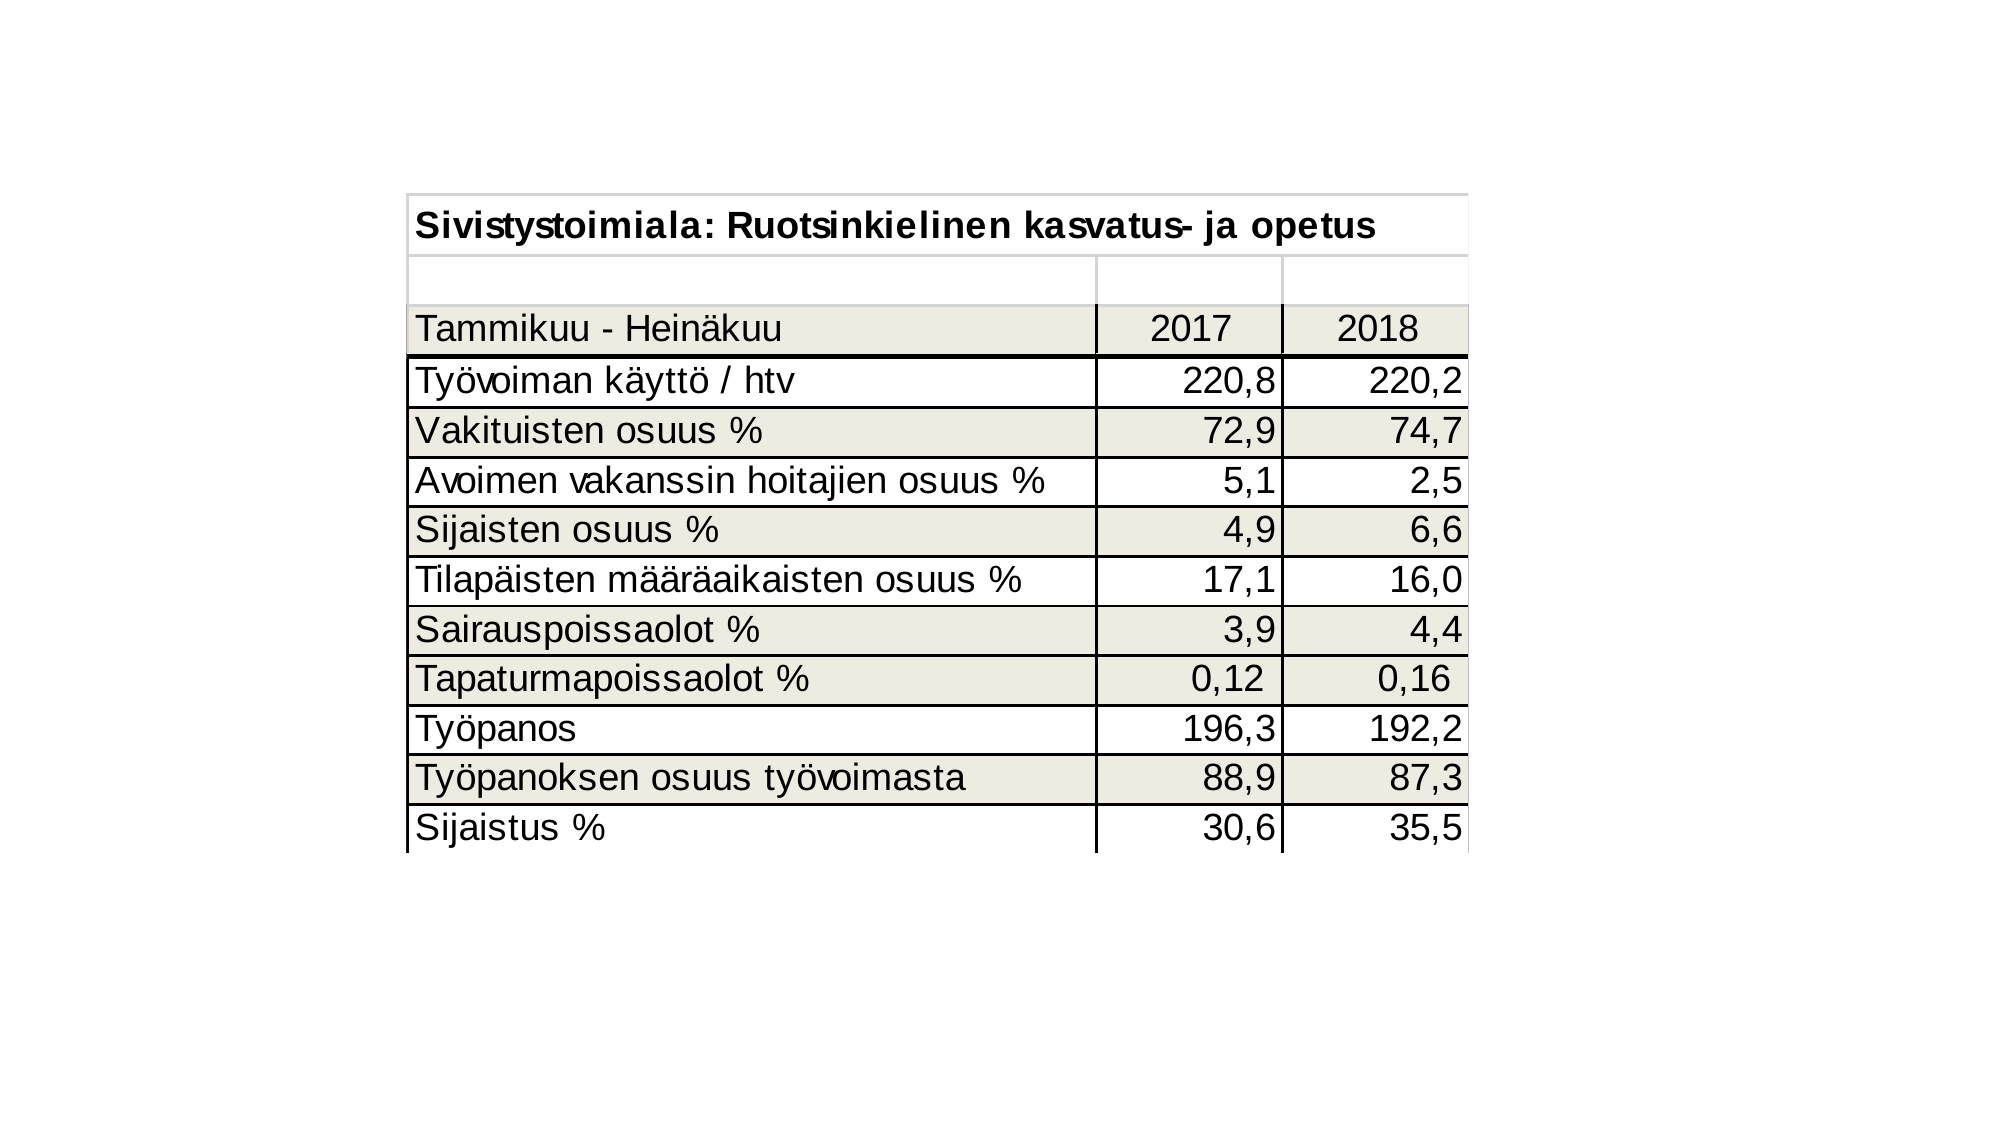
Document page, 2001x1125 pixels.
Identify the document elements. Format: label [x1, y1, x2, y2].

picture [406, 192, 1472, 856]
